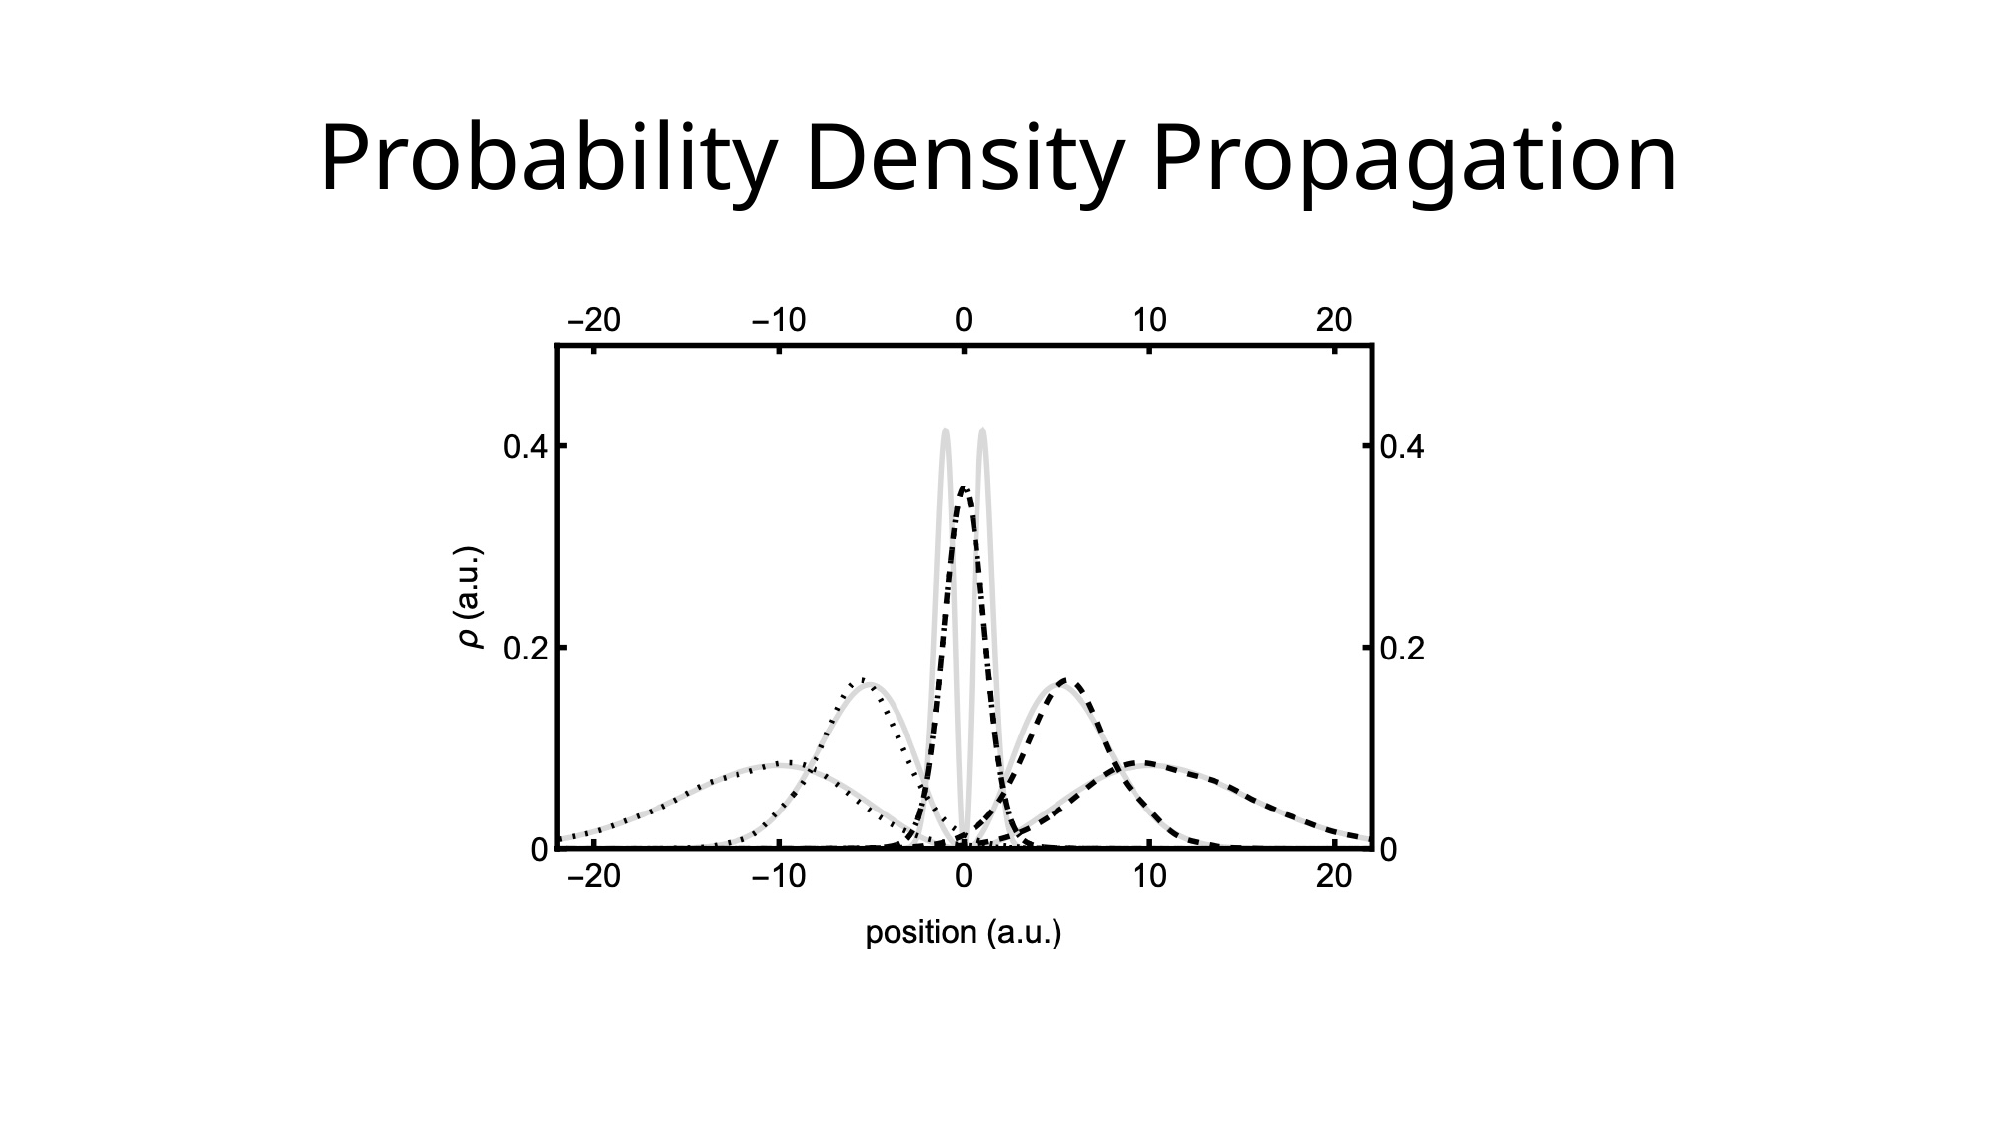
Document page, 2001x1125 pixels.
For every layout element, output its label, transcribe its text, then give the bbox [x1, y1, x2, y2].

title Probability Density Propagation [137, 50, 1863, 269]
picture [338, 277, 1614, 964]
